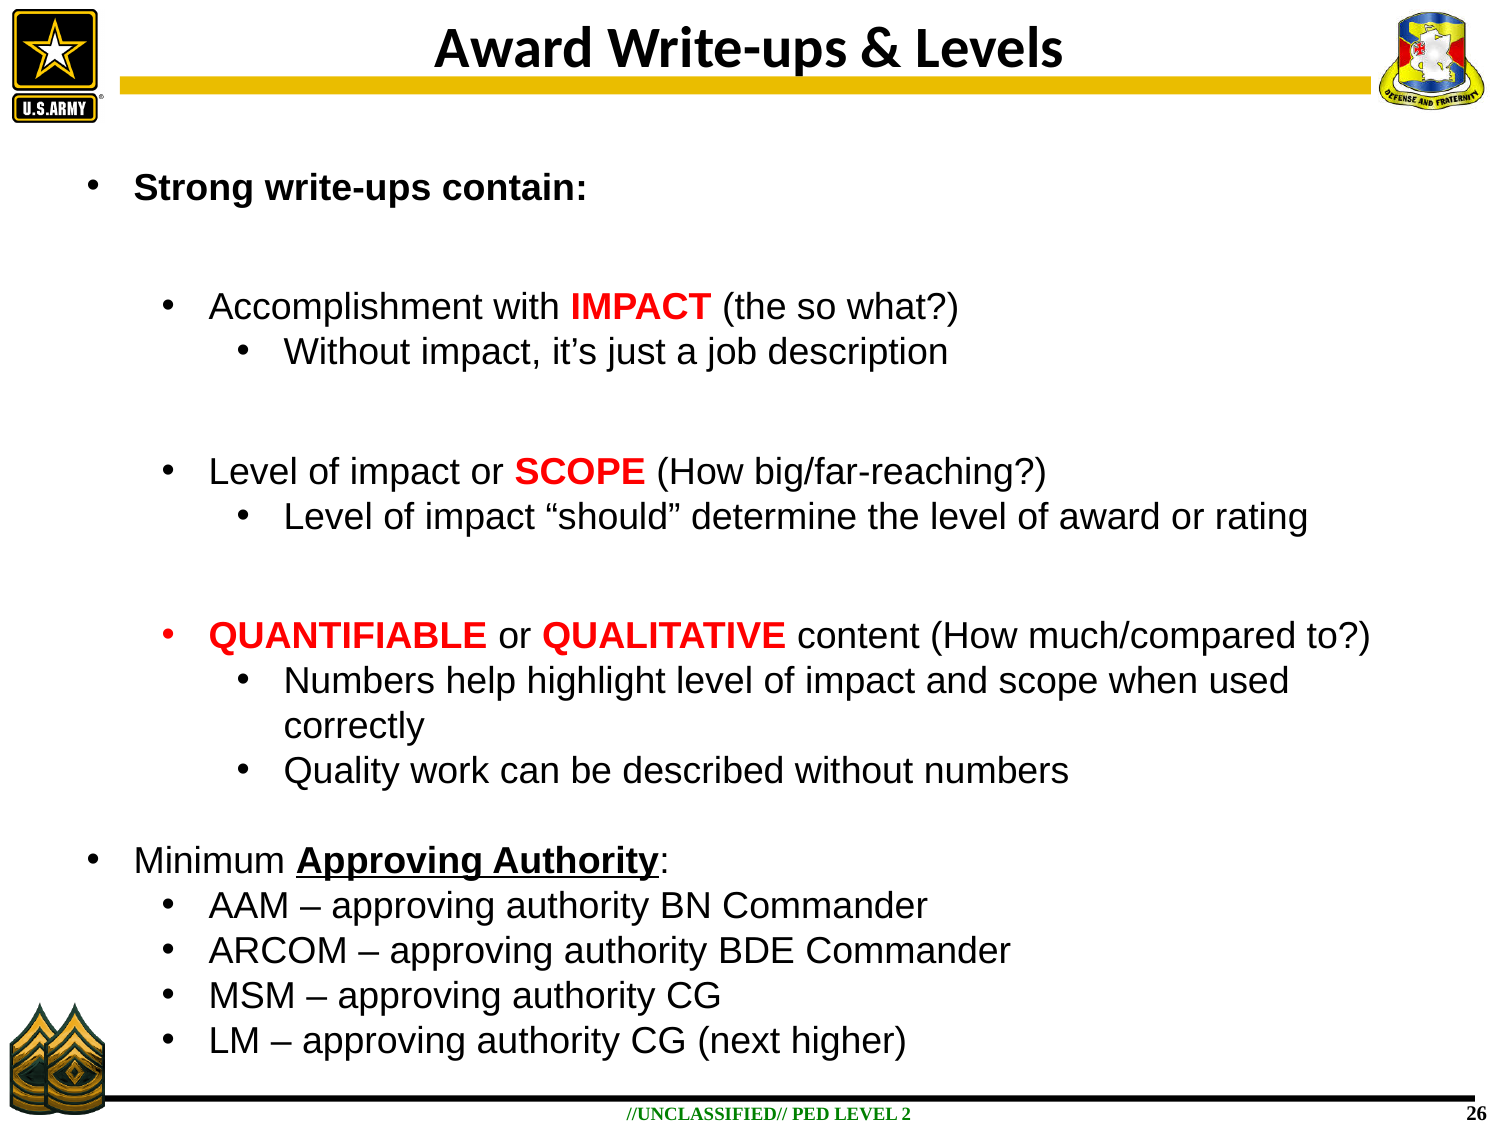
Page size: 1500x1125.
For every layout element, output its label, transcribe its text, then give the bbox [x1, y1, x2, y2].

title Award Write-ups & Levels [103, 8, 1397, 80]
picture [12, 9, 105, 123]
picture [1371, 9, 1492, 113]
list Strong write-ups contain: Accomplishment with IMPACT (the so what?) Without impact, it’s just a job description Level of impact or SCOPE (How big/far-reaching?) Level of impact “should” determine the level of award or rating QUANTIFIABLE or QUALITATIVE content (How much/compared to?) Numbers help highlight level of impact and scope when used correctly Quality work can be described without numbers Minimum Approving Authority: AAM – approving authority BN Commander ARCOM – approving authority BDE Commander MSM – approving authority CG LM – approving authority CG (next higher) [86, 162, 1414, 1008]
picture [9, 1002, 105, 1115]
